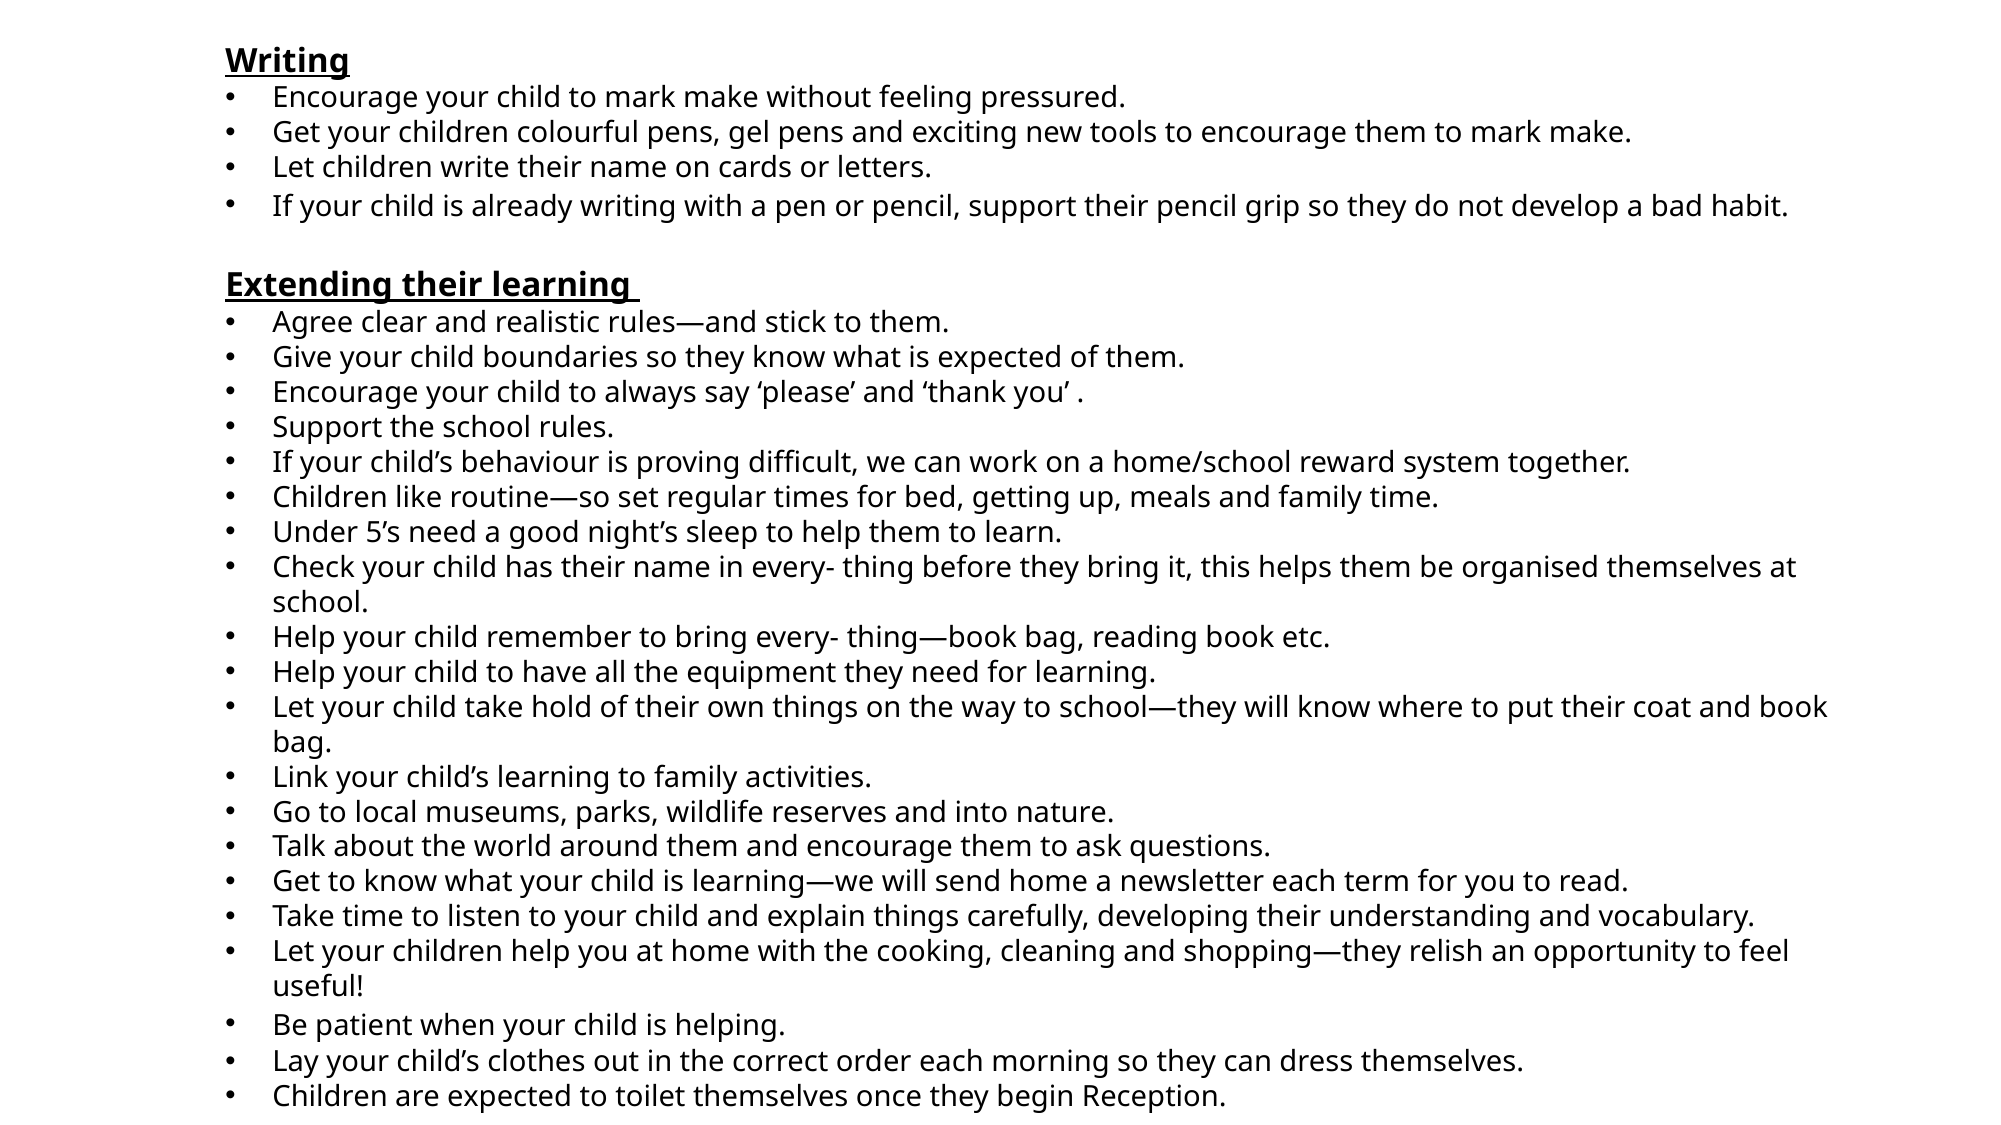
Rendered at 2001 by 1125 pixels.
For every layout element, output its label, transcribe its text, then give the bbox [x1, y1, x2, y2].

text_box Writing Encourage your child to mark make without feeling pressured. Get your children colourful pens, gel pens and exciting new tools to encourage them to mark make. Let children write their name on cards or letters. If your child is already writing with a pen or pencil, support their pencil grip so they do not develop a bad habit. Extending their learning Agree clear and realistic rules—and stick to them. Give your child boundaries so they know what is expected of them. Encourage your child to always say ‘please’ and ‘thank you’ . Support the school rules. If your child’s behaviour is proving difficult, we can work on a home/school reward system together. Children like routine—so set regular times for bed, getting up, meals and family time. Under 5’s need a good night’s sleep to help them to learn. Check your child has their name in every- thing before they bring it, this helps them be organised themselves at school. Help your child remember to bring every- thing—book bag, reading book etc. Help your child to have all the equipment they need for learning. Let your child take hold of their own things on the way to school—they will know where to put their coat and book bag. Link your child’s learning to family activities. Go to local museums, parks, wildlife reserves and into nature. Talk about the world around them and encourage them to ask questions. Get to know what your child is learning—we will send home a newsletter each term for you to read. Take time to listen to your child and explain things carefully, developing their understanding and vocabulary. Let your children help you at home with the cooking, cleaning and shopping—they relish an opportunity to feel useful! Be patient when your child is helping. Lay your child’s clothes out in the correct order each morning so they can dress themselves. Children are expected to toilet themselves once they begin Reception. [210, 31, 1898, 1125]
